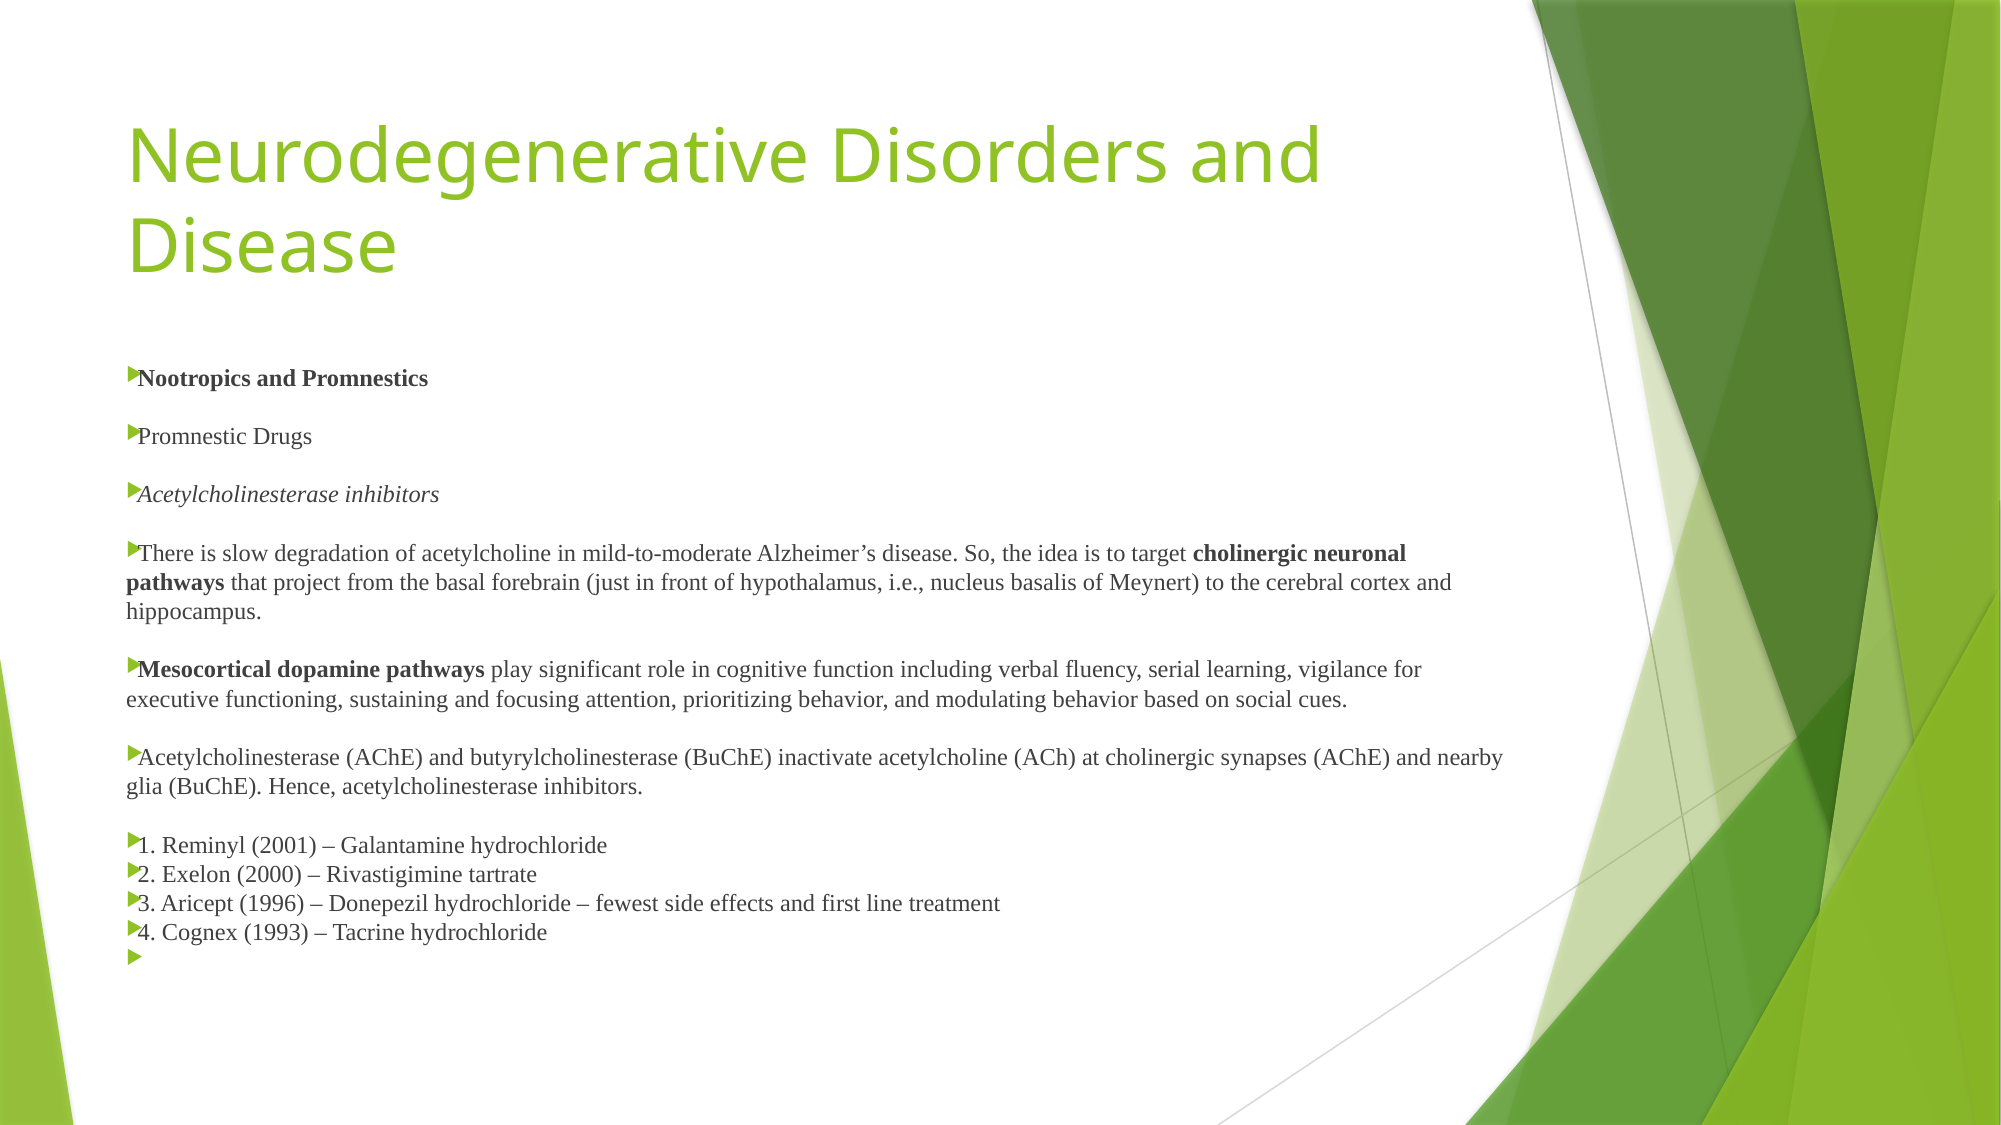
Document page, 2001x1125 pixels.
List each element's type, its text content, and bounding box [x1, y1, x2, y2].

title Neurodegenerative Disorders and Disease [111, 99, 1522, 317]
list Nootropics and Promnestics Promnestic Drugs Acetylcholinesterase inhibitors There is slow degradation of acetylcholine in mild-to-moderate Alzheimer’s disease. So, the idea is to target cholinergic neuronal pathways that project from the basal forebrain (just in front of hypothalamus, i.e., nucleus basalis of Meynert) to the cerebral cortex and hippocampus. Mesocortical dopamine pathways play significant role in cognitive function including verbal fluency, serial learning, vigilance for executive functioning, sustaining and focusing attention, prioritizing behavior, and modulating behavior based on social cues. Acetylcholinesterase (AChE) and butyrylcholinesterase (BuChE) inactivate acetylcholine (ACh) at cholinergic synapses (AChE) and nearby glia (BuChE). Hence, acetylcholinesterase inhibitors. 1. Reminyl (2001) – Galantamine hydrochloride 2. Exelon (2000) – Rivastigimine tartrate 3. Aricept (1996) – Donepezil hydrochloride – fewest side effects and first line treatment 4. Cognex (1993) – Tacrine hydrochloride [111, 354, 1522, 992]
